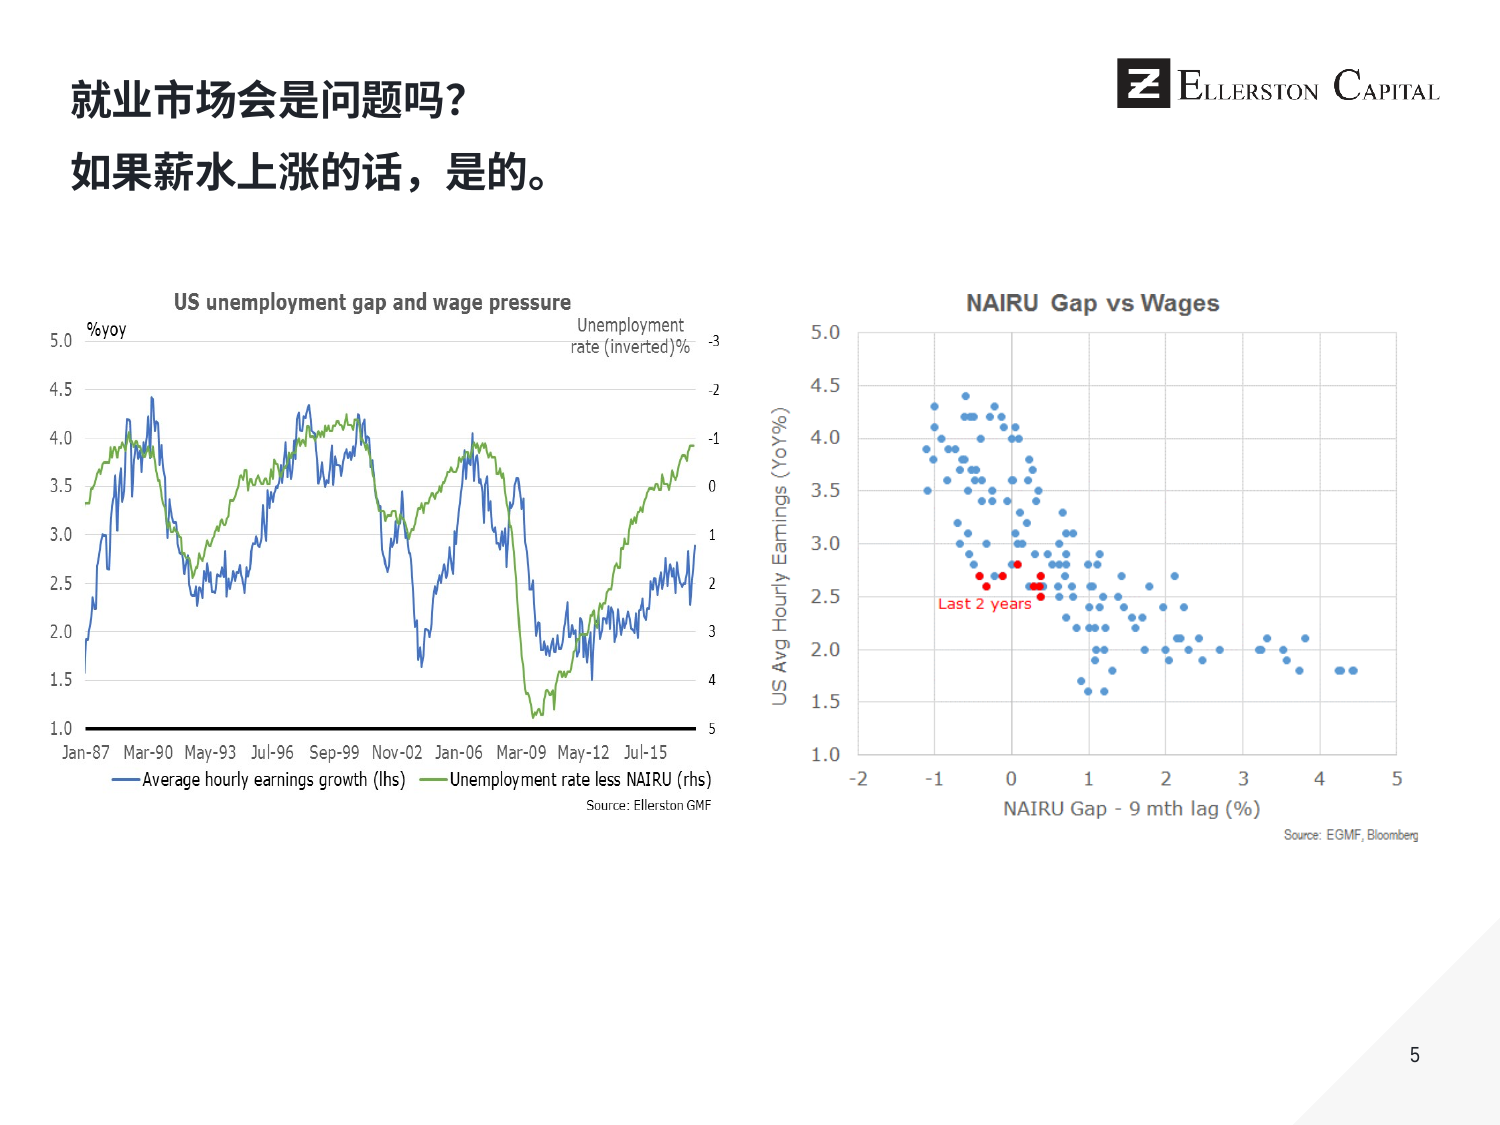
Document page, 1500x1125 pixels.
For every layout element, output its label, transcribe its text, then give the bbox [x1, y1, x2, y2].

picture [1177, 69, 1440, 100]
picture [1128, 69, 1160, 98]
text_box [770, 294, 1419, 843]
text_box [49, 292, 719, 810]
slide_number 5 [1405, 1039, 1435, 1125]
title 就业市场会是问题吗？ 如果薪水上涨的话，是的。 [68, 40, 850, 240]
